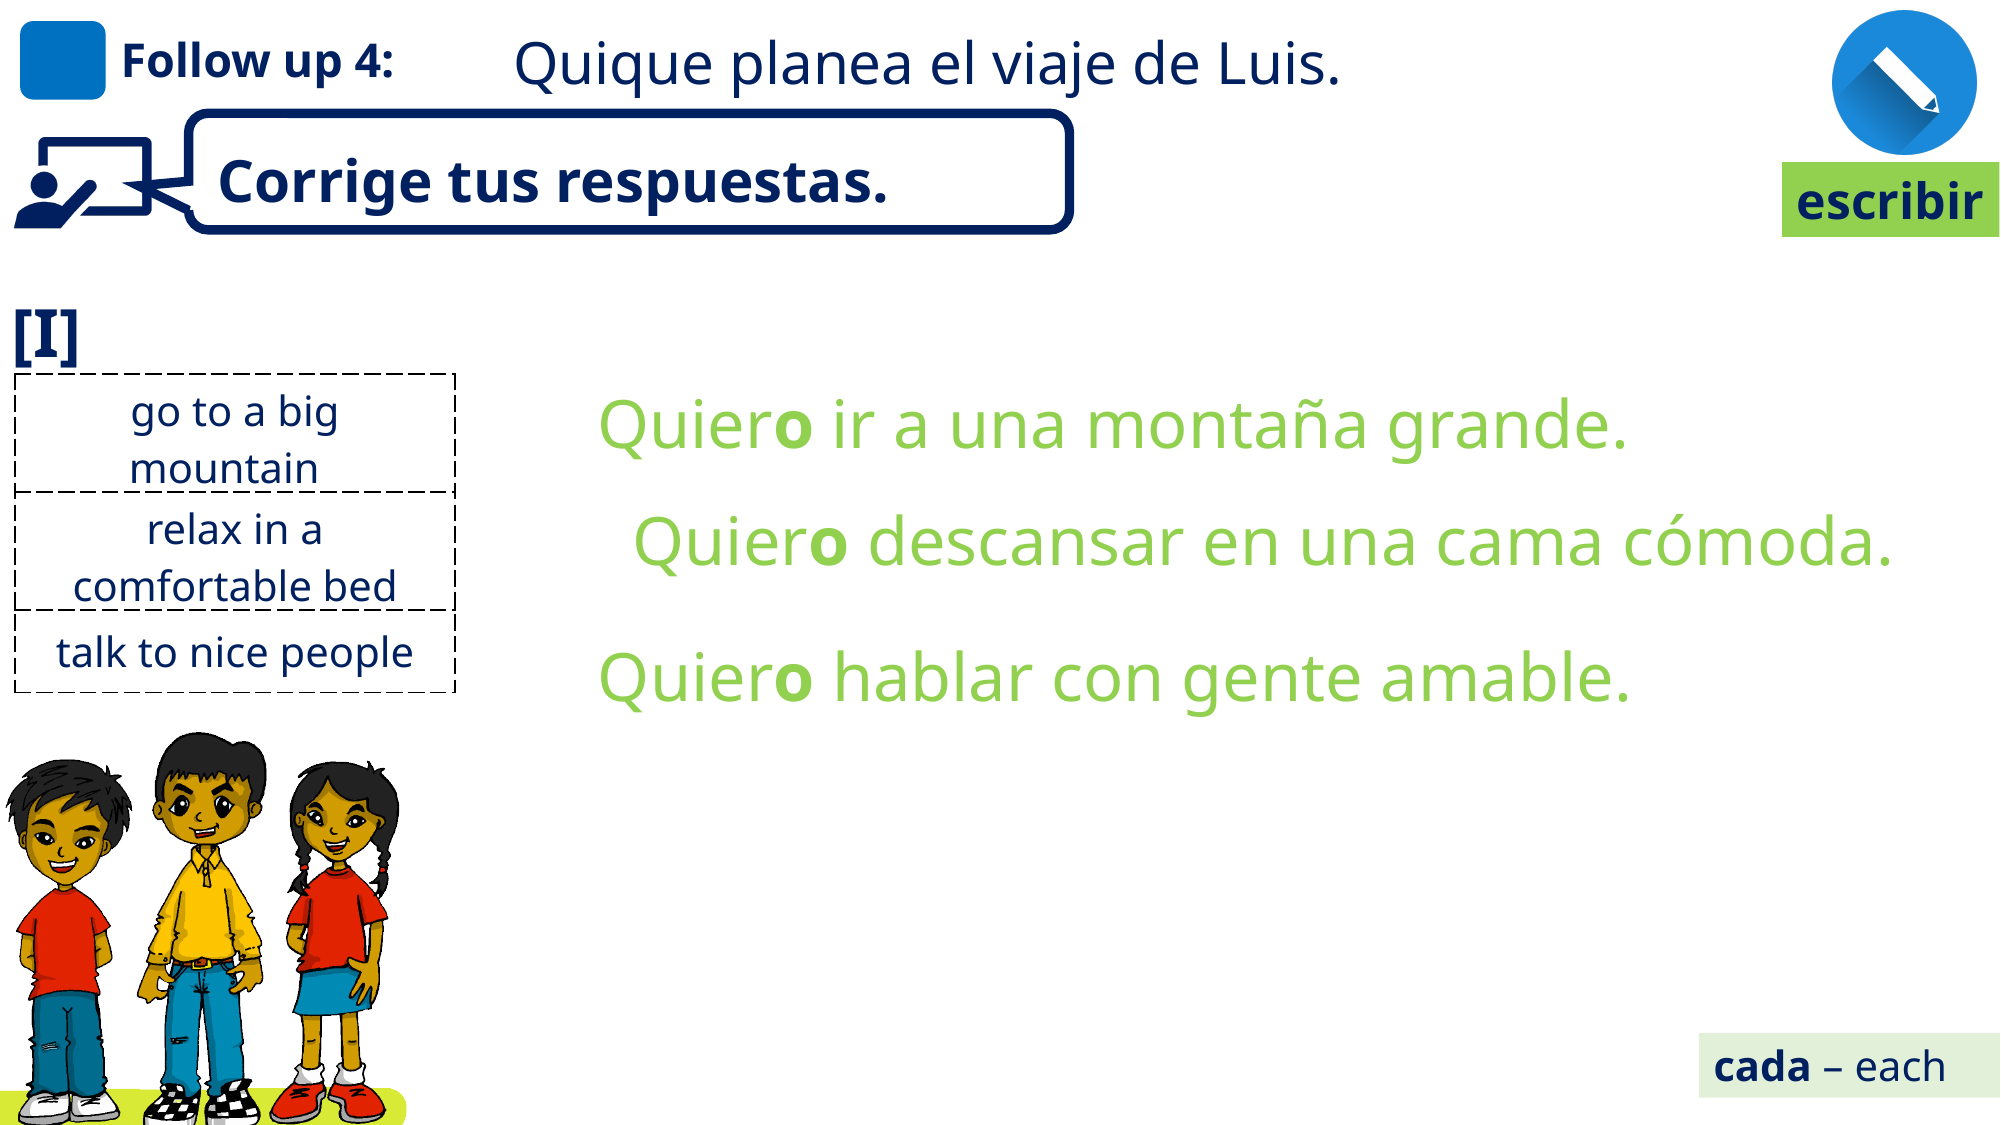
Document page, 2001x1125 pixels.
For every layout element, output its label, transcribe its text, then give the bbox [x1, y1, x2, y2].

text_box Quiero ir a una montaña grande. [582, 374, 1663, 469]
table_header go to a big mountain [15, 374, 455, 492]
picture [7, 107, 158, 258]
table_cell relax in a comfortable bed [15, 492, 455, 610]
text_box Quiero descansar en una cama cómoda. [618, 491, 1911, 586]
text_box escribir [1782, 162, 2000, 237]
picture [1832, 10, 1977, 155]
text_box Quiero hablar con gente amable. [583, 627, 1648, 723]
text_box [20, 21, 106, 100]
text_box Quique planea el viaje de Luis. [498, 19, 1357, 104]
picture [0, 720, 450, 1125]
table_cell talk to nice people [15, 610, 455, 693]
text_box [158, 112, 1071, 231]
text_box [I] [0, 282, 97, 378]
title Follow up 4: [105, 14, 473, 110]
text_box Corrige tus respuestas. [202, 136, 904, 221]
text_box cada – each [1698, 1032, 2000, 1098]
